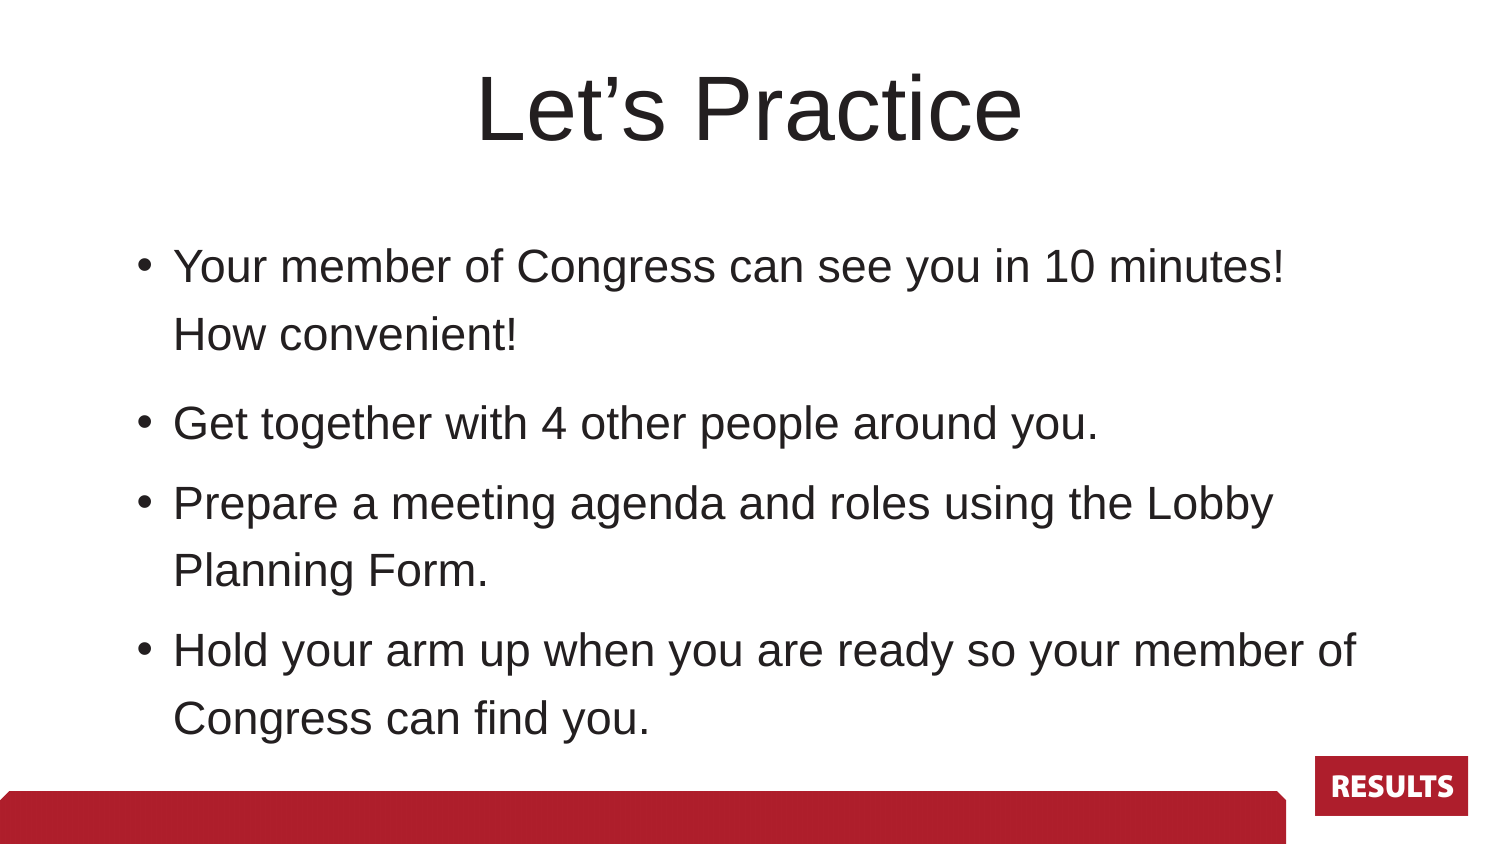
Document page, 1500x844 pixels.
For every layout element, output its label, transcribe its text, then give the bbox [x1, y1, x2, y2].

list Your member of Congress can see you in 10 minutes! How convenient! Get together with 4 other people around you. Prepare a meeting agenda and roles using the Lobby Planning Form. Hold your arm up when you are ready so your member of Congress can find you. [121, 217, 1381, 754]
picture [1315, 756, 1469, 816]
picture [0, 791, 1287, 844]
title Let’s Practice [75, 33, 1425, 175]
